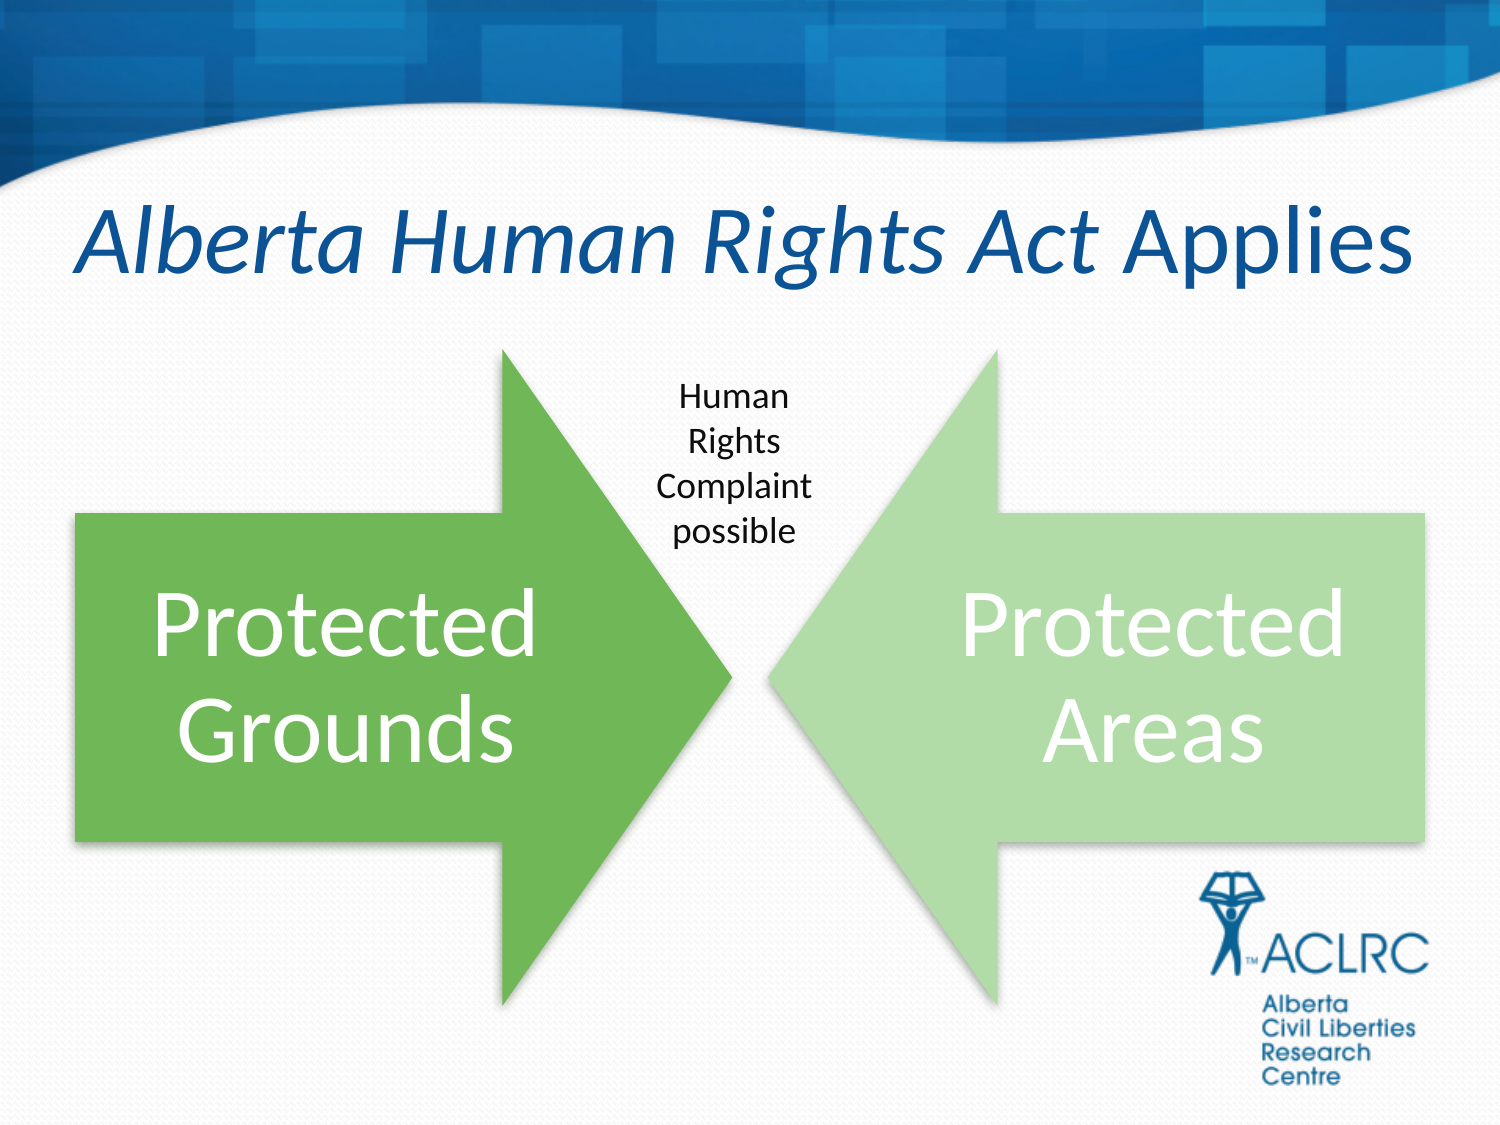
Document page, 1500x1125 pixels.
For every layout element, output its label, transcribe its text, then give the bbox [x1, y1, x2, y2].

title Alberta Human Rights Act Applies [75, 136, 1438, 294]
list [74, 317, 1426, 1038]
picture [0, 0, 1500, 197]
picture [1175, 857, 1471, 1125]
